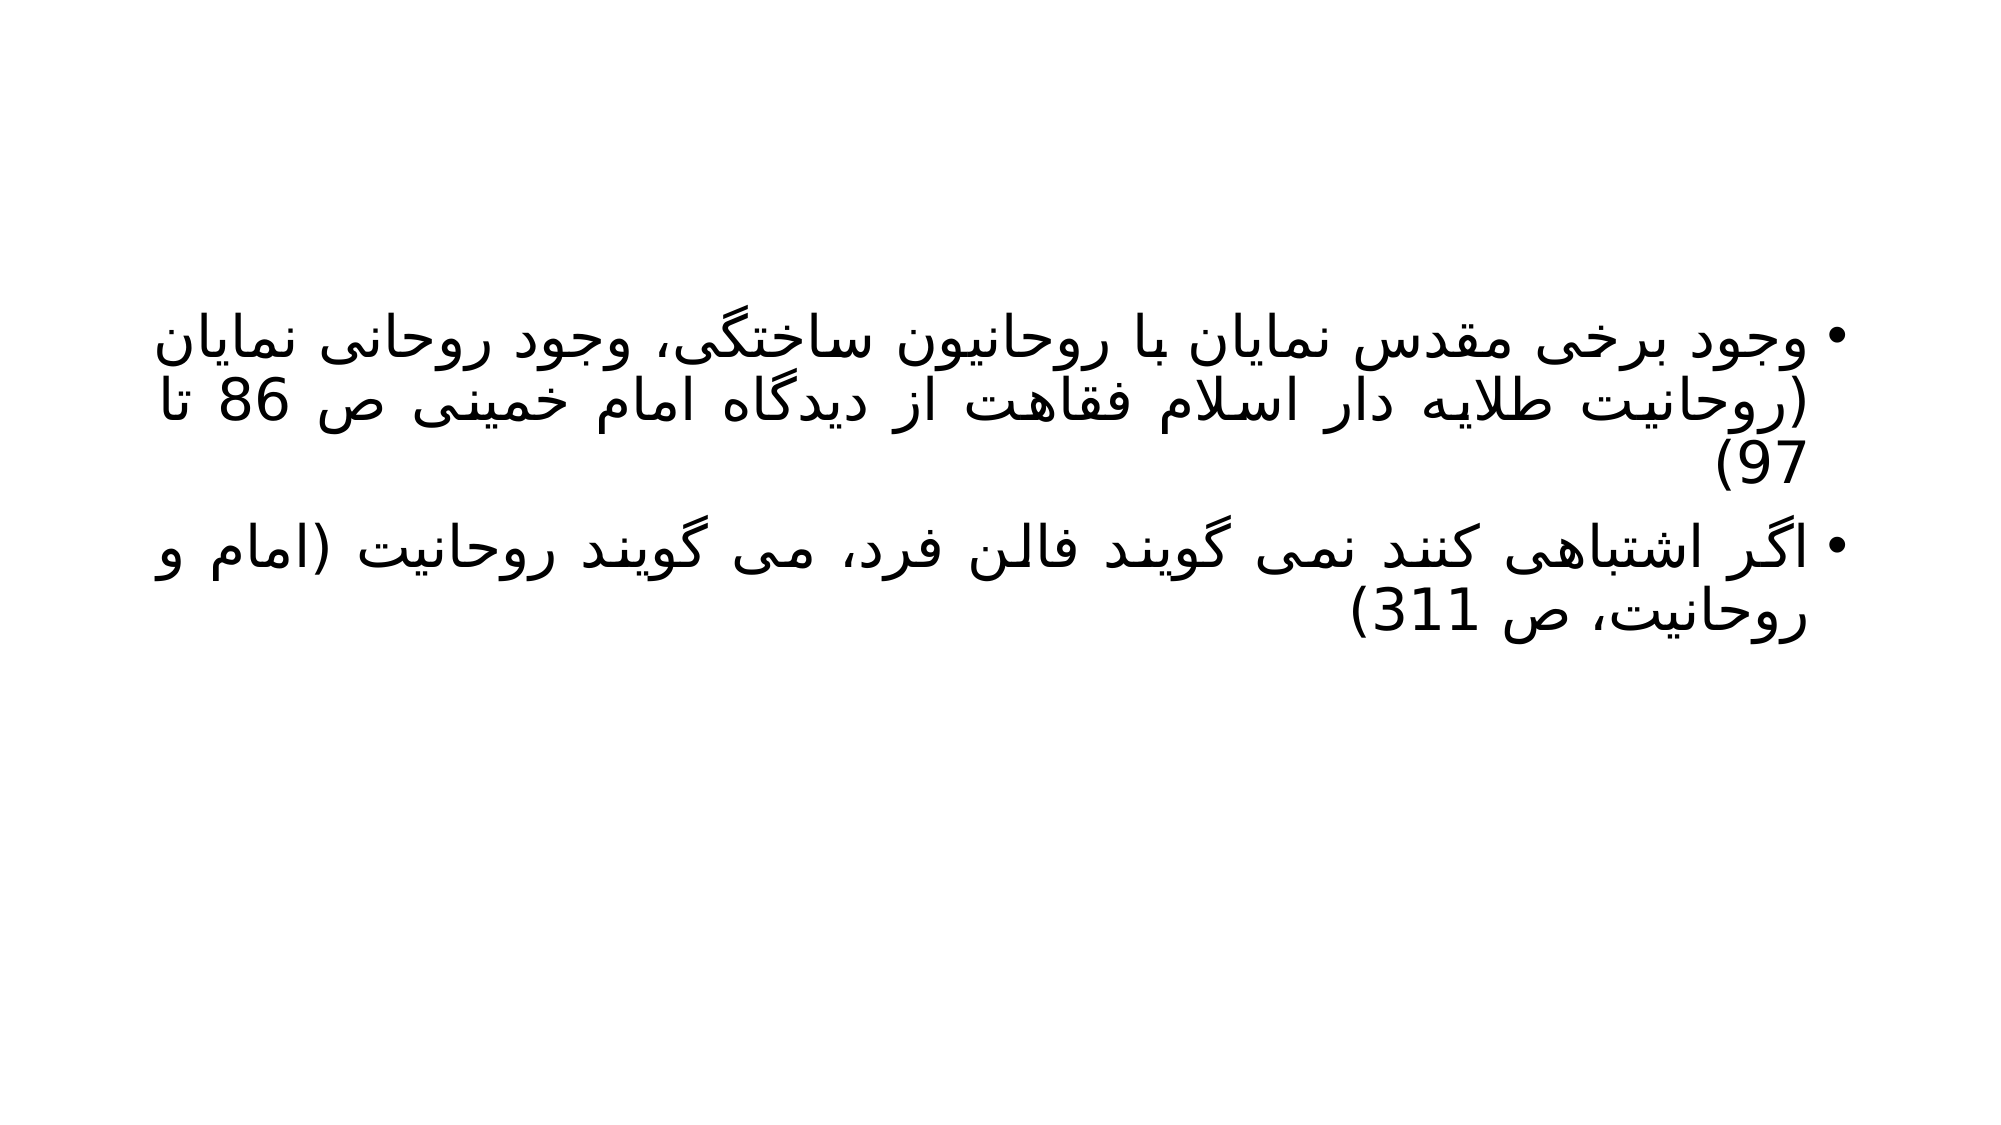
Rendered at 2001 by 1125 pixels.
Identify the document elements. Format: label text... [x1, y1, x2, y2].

list وجود برخی مقدس نمایان با روحانیون ساختگی، وجود روحانی نمایان (روحانیت طلایه دار اسلام فقاهت از دیدگاه امام خمینی ص 86 تا 97) اگر اشتباهی کنند نمی گویند فالن فرد، می گویند روحانیت (امام و روحانیت، ص 311) [137, 299, 1863, 1014]
